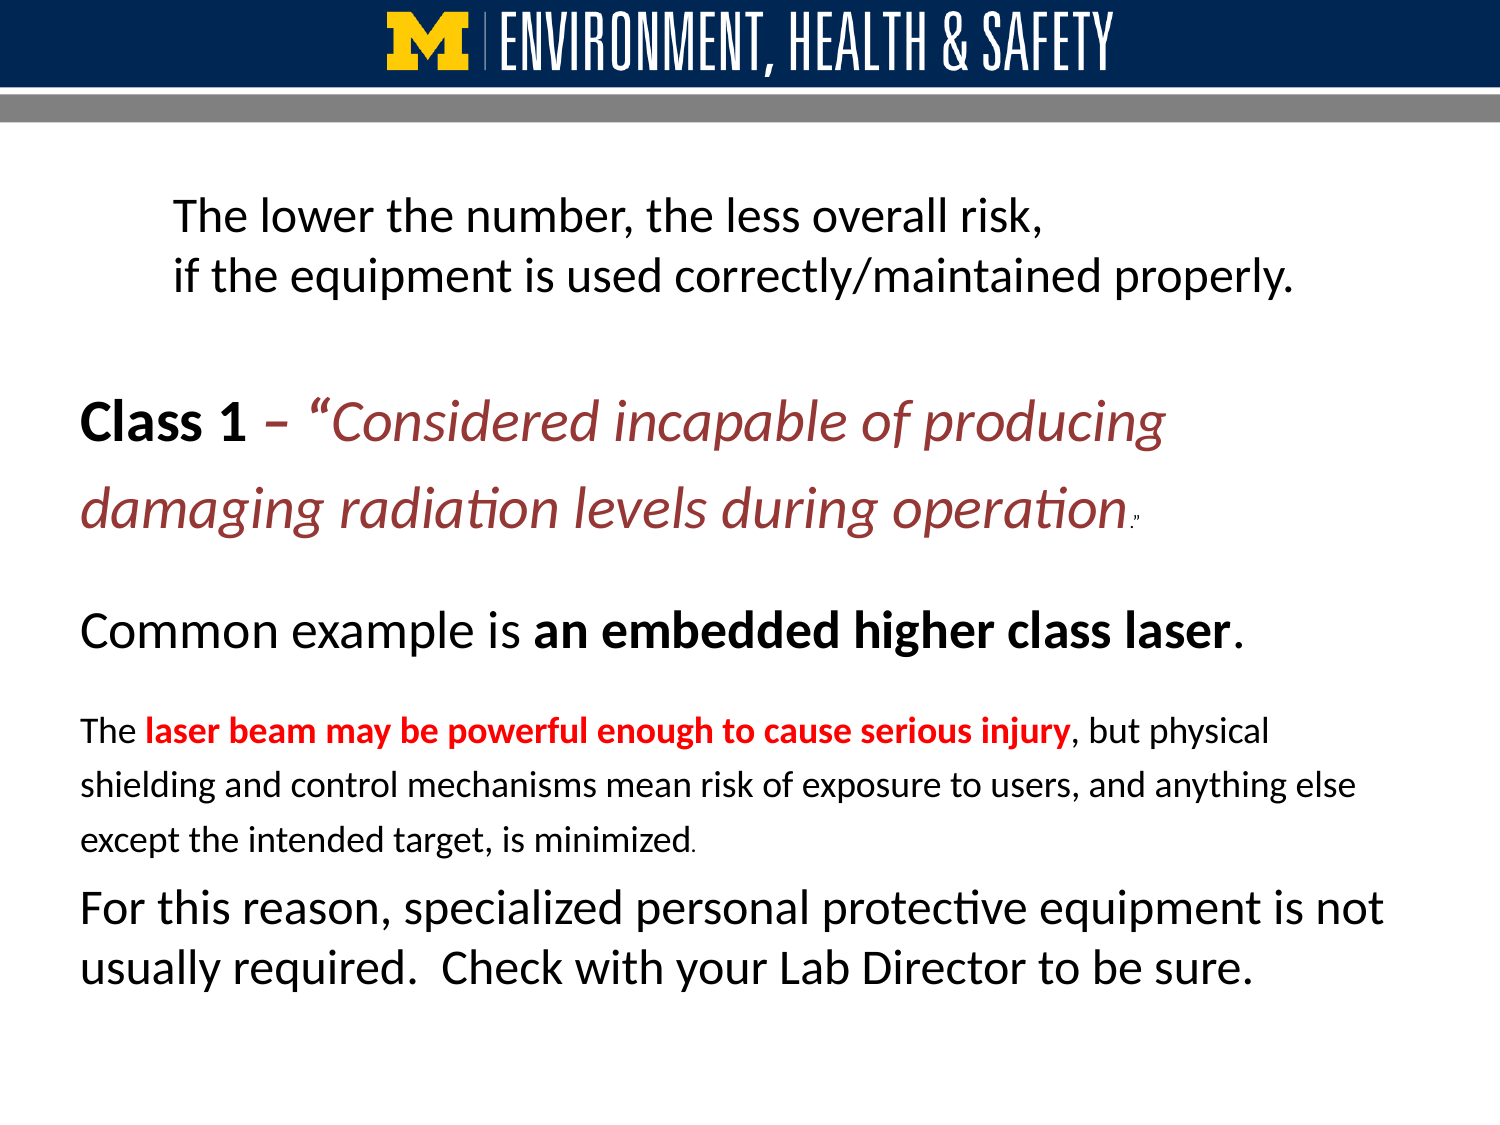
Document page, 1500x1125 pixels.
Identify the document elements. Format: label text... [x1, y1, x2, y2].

text_box The lower the number, the less overall risk, if the equipment is used correctly/maintained properly. [158, 174, 1322, 310]
list Class 1 – “Considered incapable of producing damaging radiation levels during operation.” Common example is an embedded higher class laser. The laser beam may be powerful enough to cause serious injury, but physical shielding and control mechanisms mean risk of exposure to users, and anything else except the intended target, is minimized. [65, 313, 1415, 867]
picture [387, 11, 1113, 77]
text_box For this reason, specialized personal protective equipment is not usually required. Check with your Lab Director to be sure. [64, 867, 1415, 1003]
